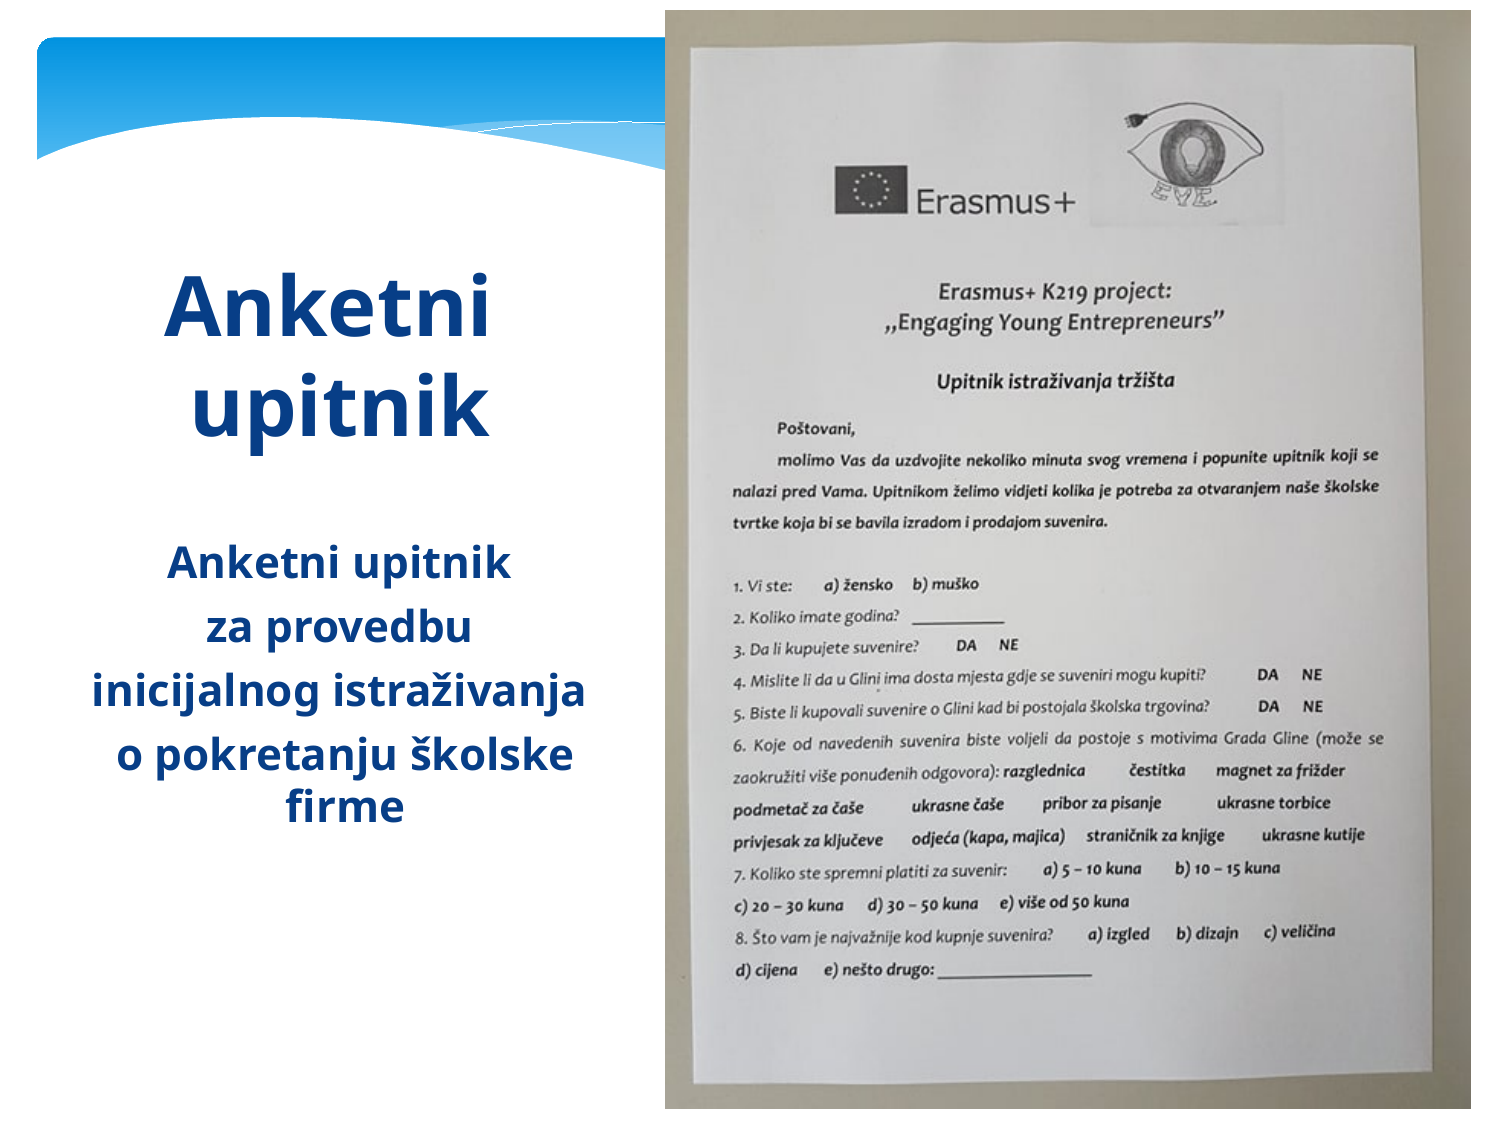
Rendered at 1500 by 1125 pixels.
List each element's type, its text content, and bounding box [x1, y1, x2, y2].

list Anketni upitnik za provedbu inicijalnog istraživanja o pokretanju školske firme [41, 527, 651, 840]
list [665, 10, 1471, 1109]
title Anketni upitnik [29, 255, 651, 461]
